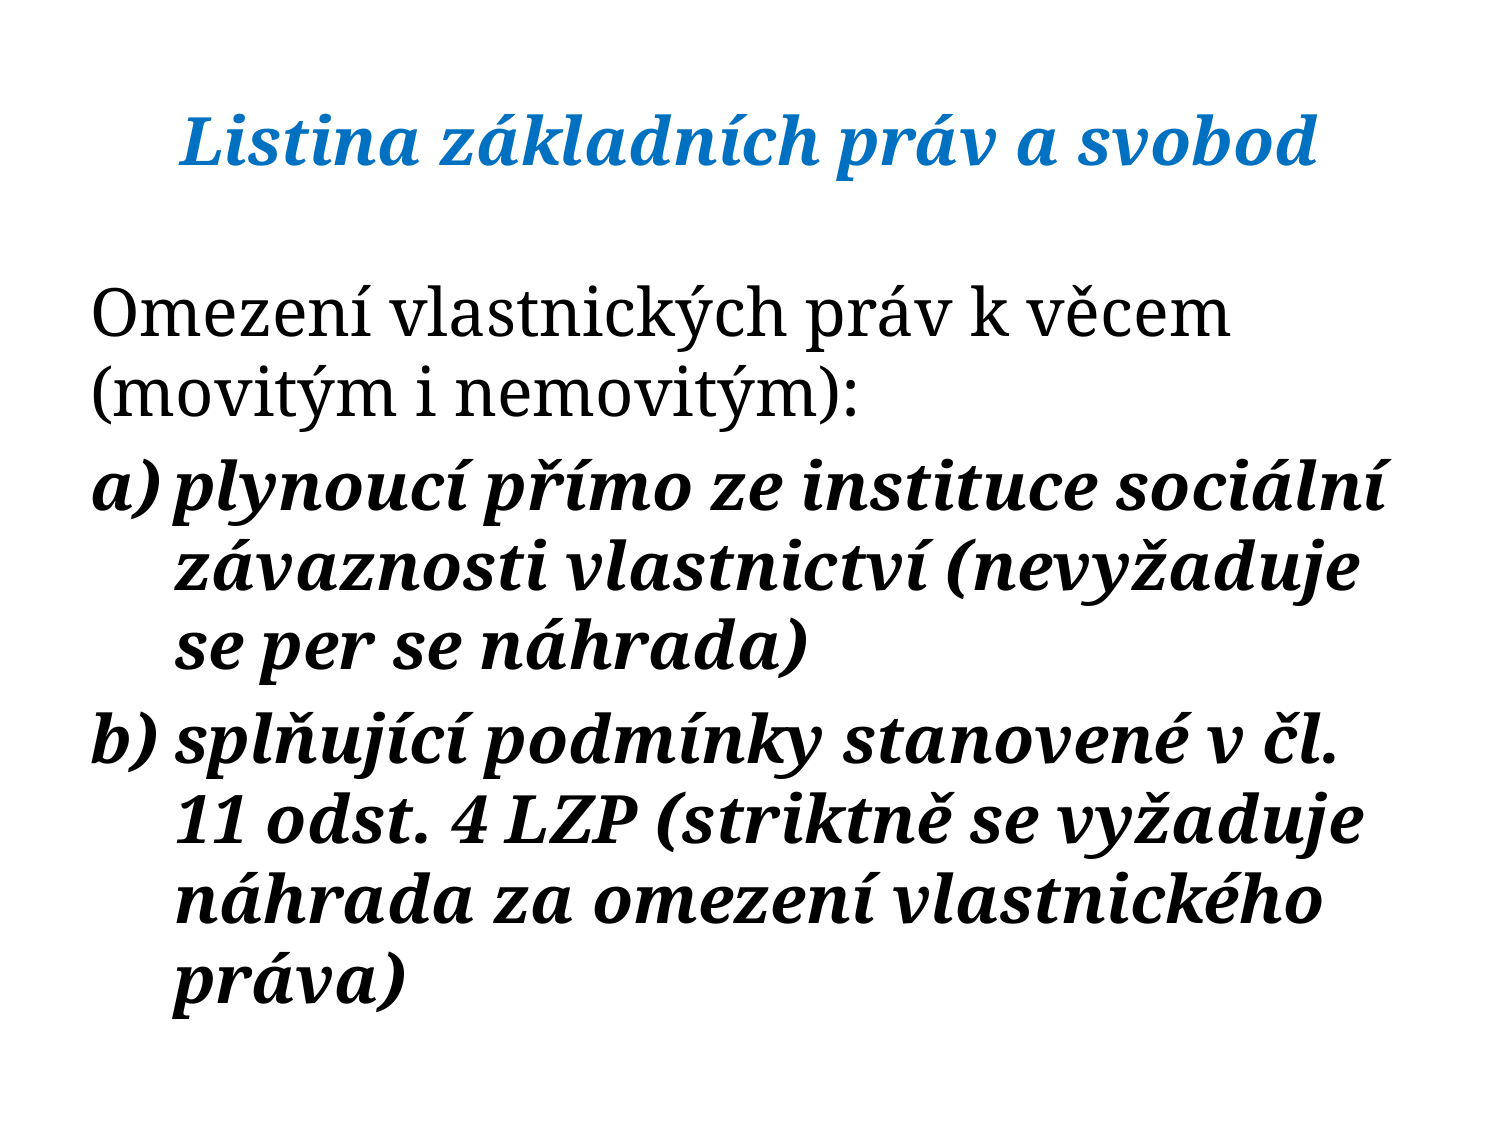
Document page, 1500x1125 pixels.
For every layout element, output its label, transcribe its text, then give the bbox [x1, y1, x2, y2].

title Listina základních práv a svobod [75, 45, 1425, 233]
list Omezení vlastnických práv k věcem (movitým i nemovitým): plynoucí přímo ze instituce sociální závaznosti vlastnictví (nevyžaduje se per se náhrada) splňující podmínky stanovené v čl. 11 odst. 4 LZP (striktně se vyžaduje náhrada za omezení vlastnického práva) [75, 262, 1425, 1005]
